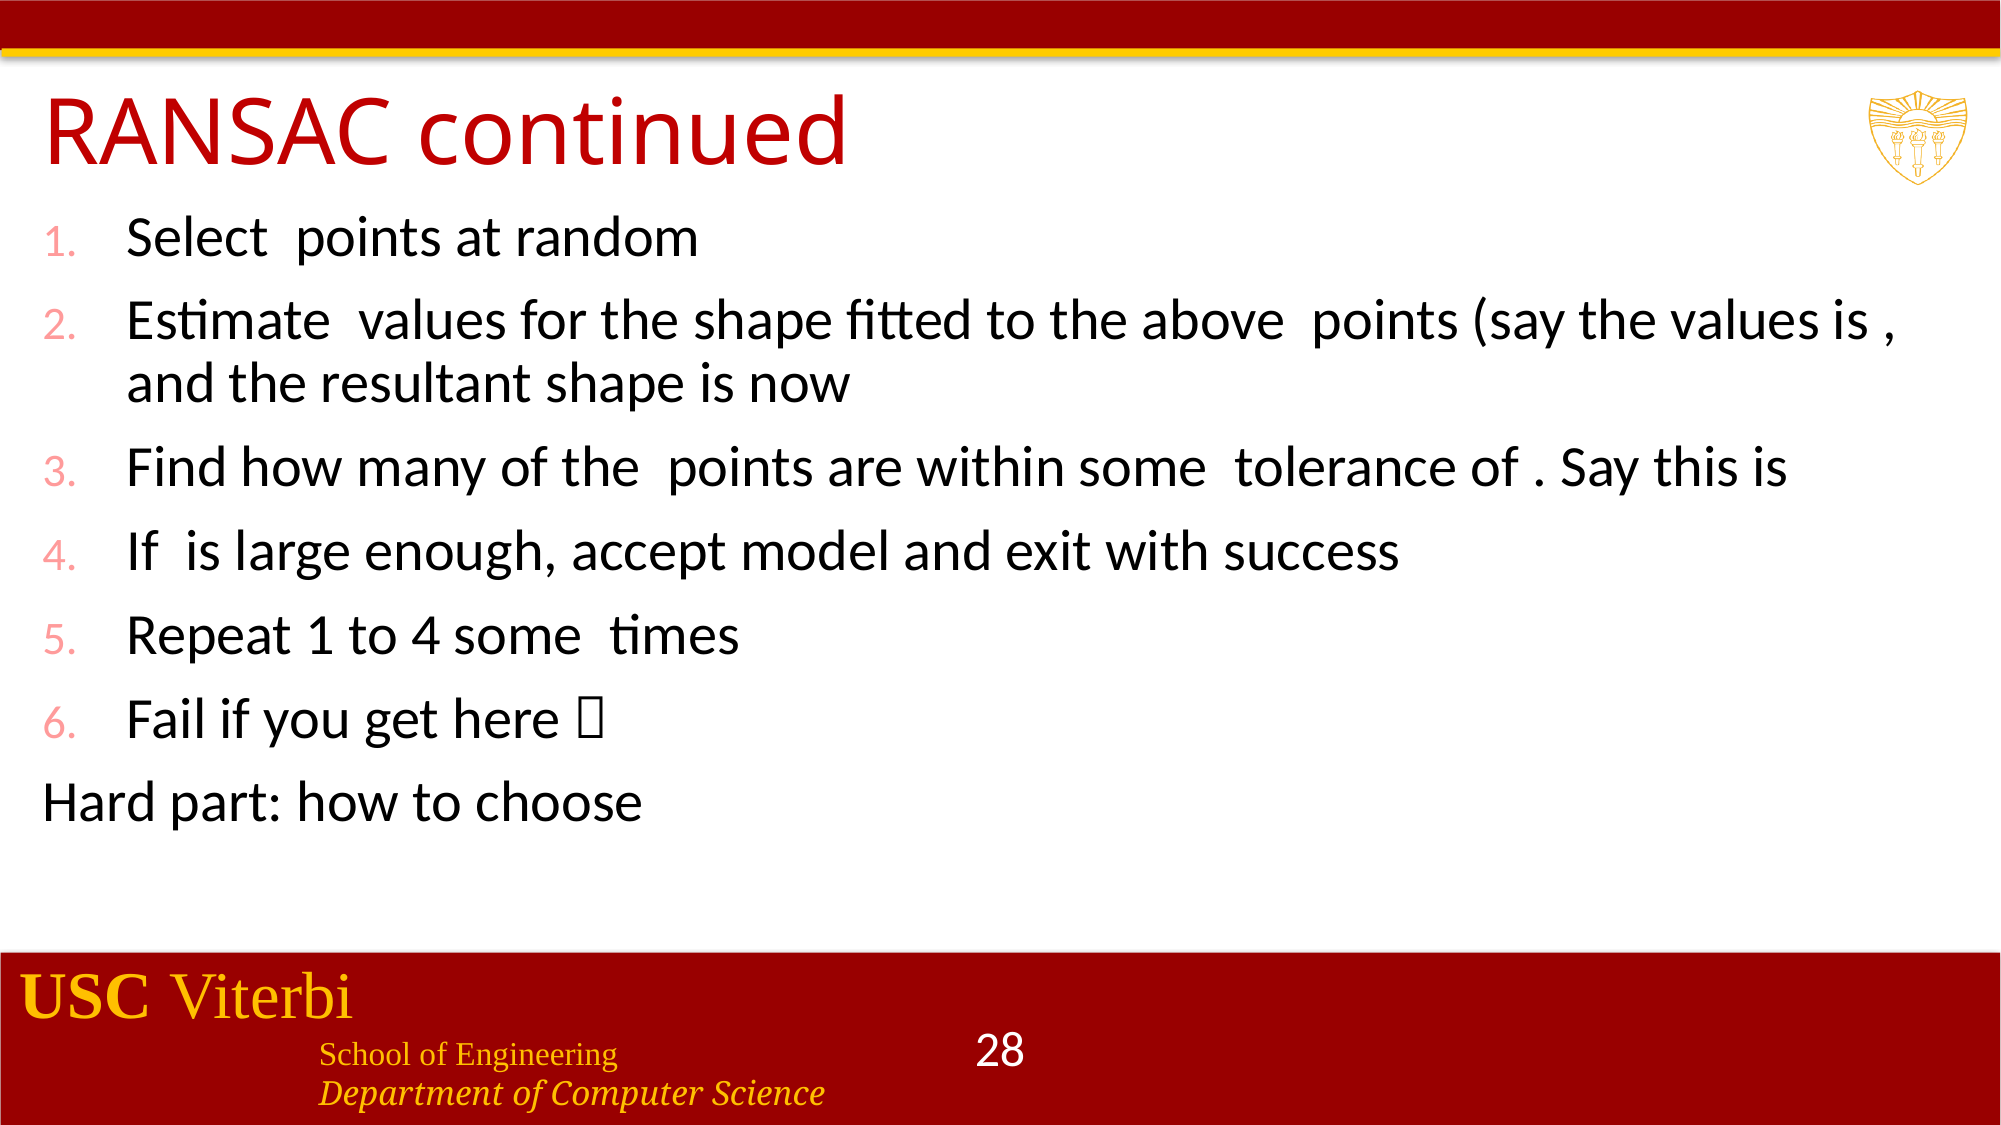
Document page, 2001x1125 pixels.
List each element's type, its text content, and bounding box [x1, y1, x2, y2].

picture [1836, 76, 2000, 199]
slide_number 28 [774, 1016, 1225, 1077]
title RANSAC continued [27, 70, 1819, 199]
